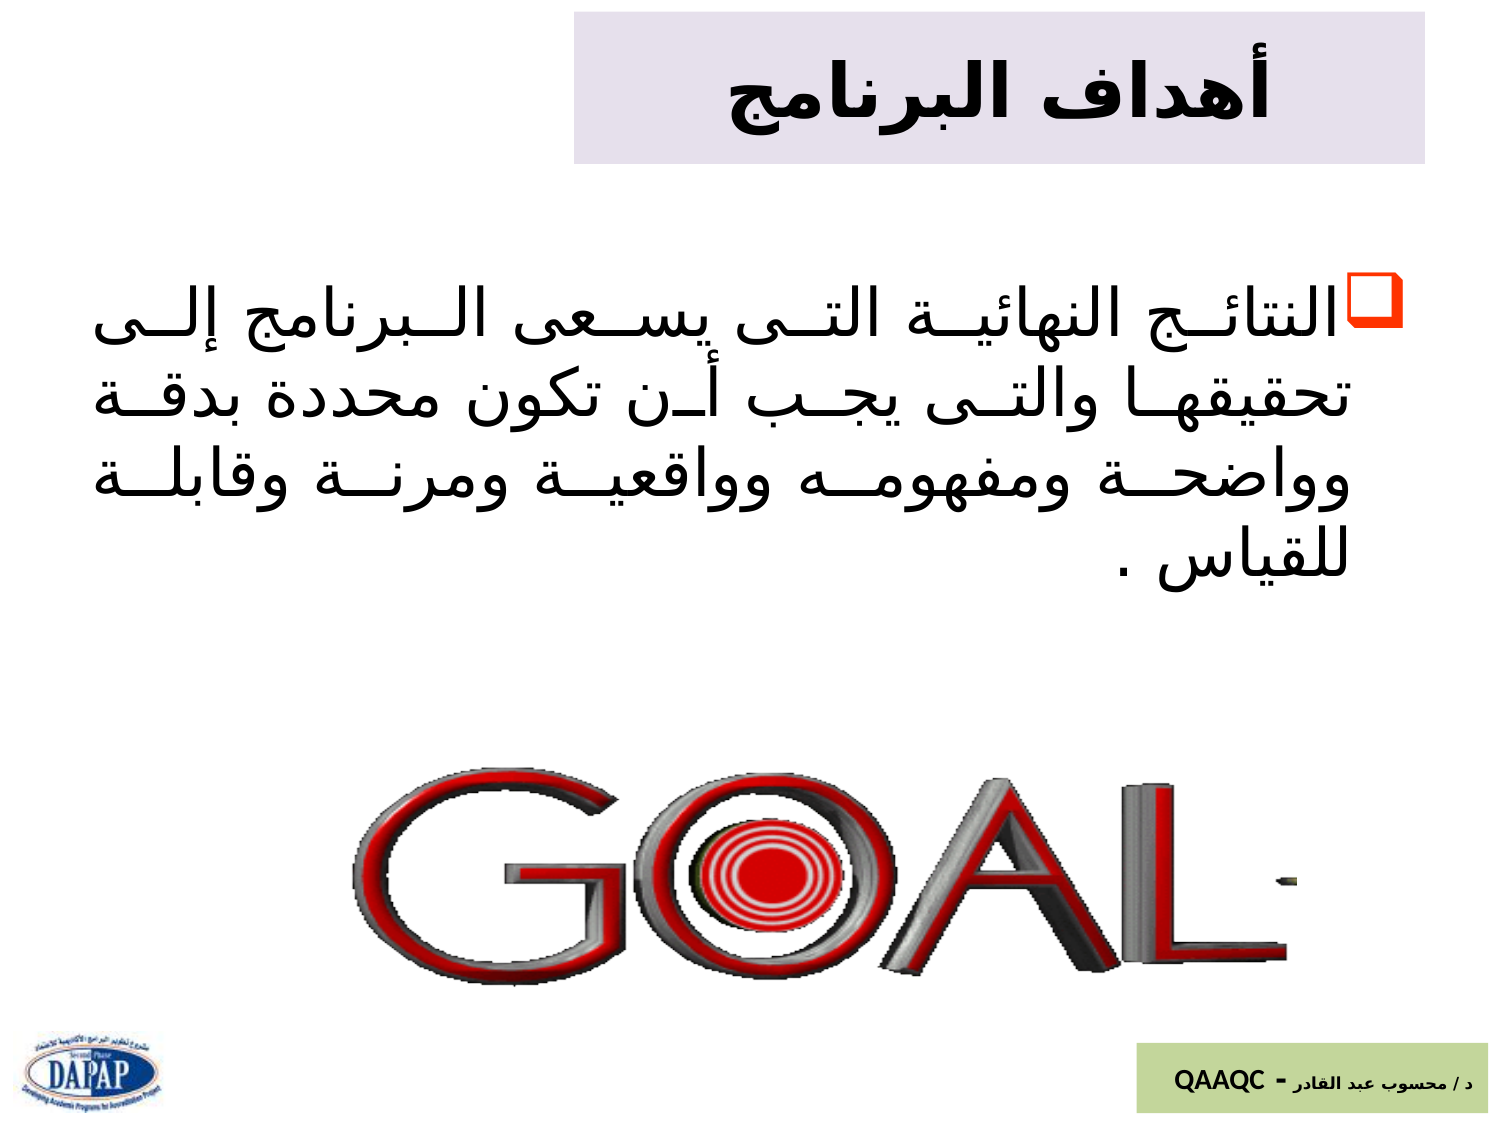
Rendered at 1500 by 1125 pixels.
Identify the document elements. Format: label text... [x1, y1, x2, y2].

picture [13, 1031, 176, 1113]
picture [339, 738, 1297, 1011]
list النتائج النهائية التى يسعى البرنامج إلى تحقيقها والتى يجب أن تكون محددة بدقة وواضحة ومفهومه وواقعية ومرنة وقابلة للقياس . [76, 262, 1425, 610]
title أهداف البرنامج [574, 11, 1425, 164]
